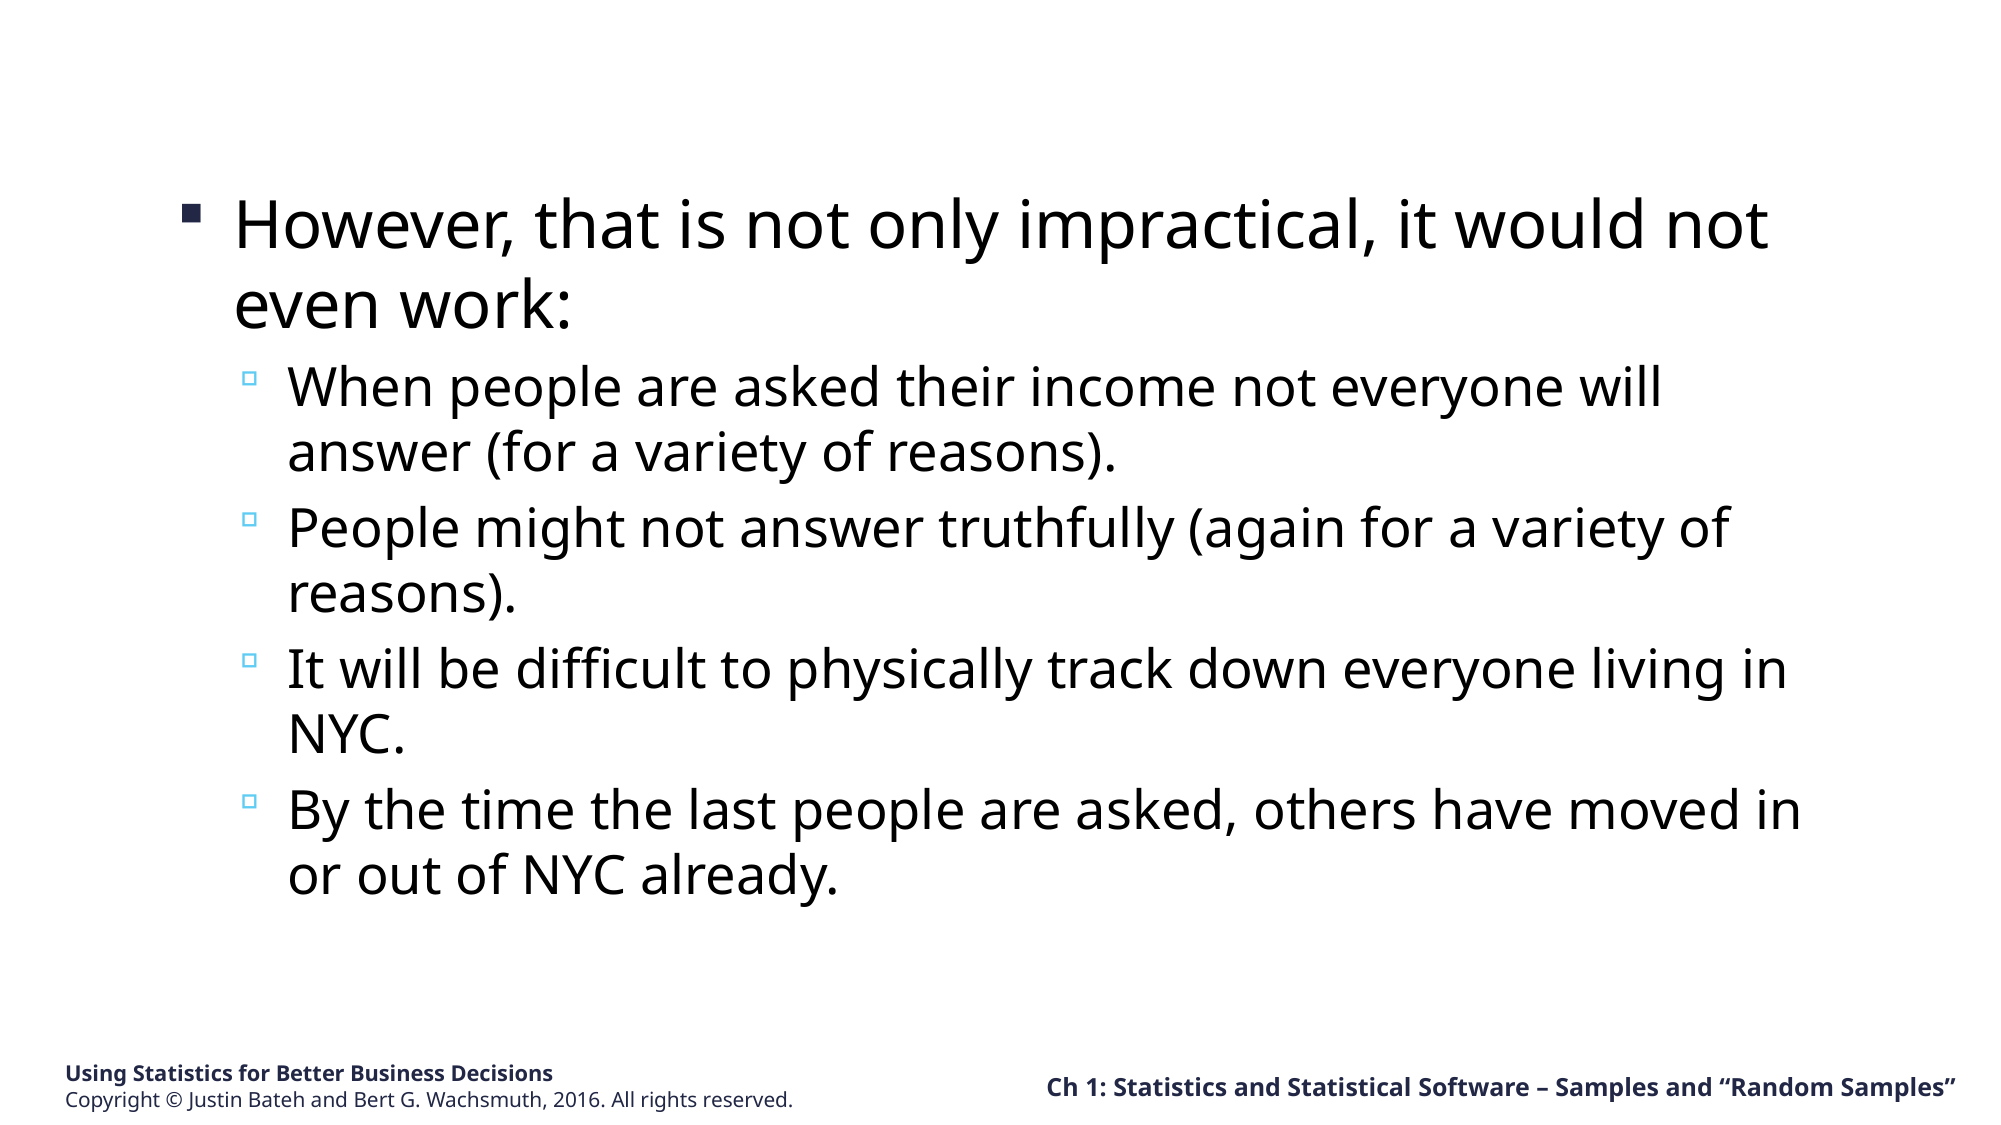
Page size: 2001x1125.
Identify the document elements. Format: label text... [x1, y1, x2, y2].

text_box Ch 1: Statistics and Statistical Software – Samples and “Random Samples” [978, 1064, 1972, 1110]
list However, that is not only impractical, it would not even work: When people are asked their income not everyone will answer (for a variety of reasons). People might not answer truthfully (again for a variety of reasons). It will be difficult to physically track down everyone living in NYC. By the time the last people are asked, others have moved in or out of NYC already. [150, 173, 1872, 914]
